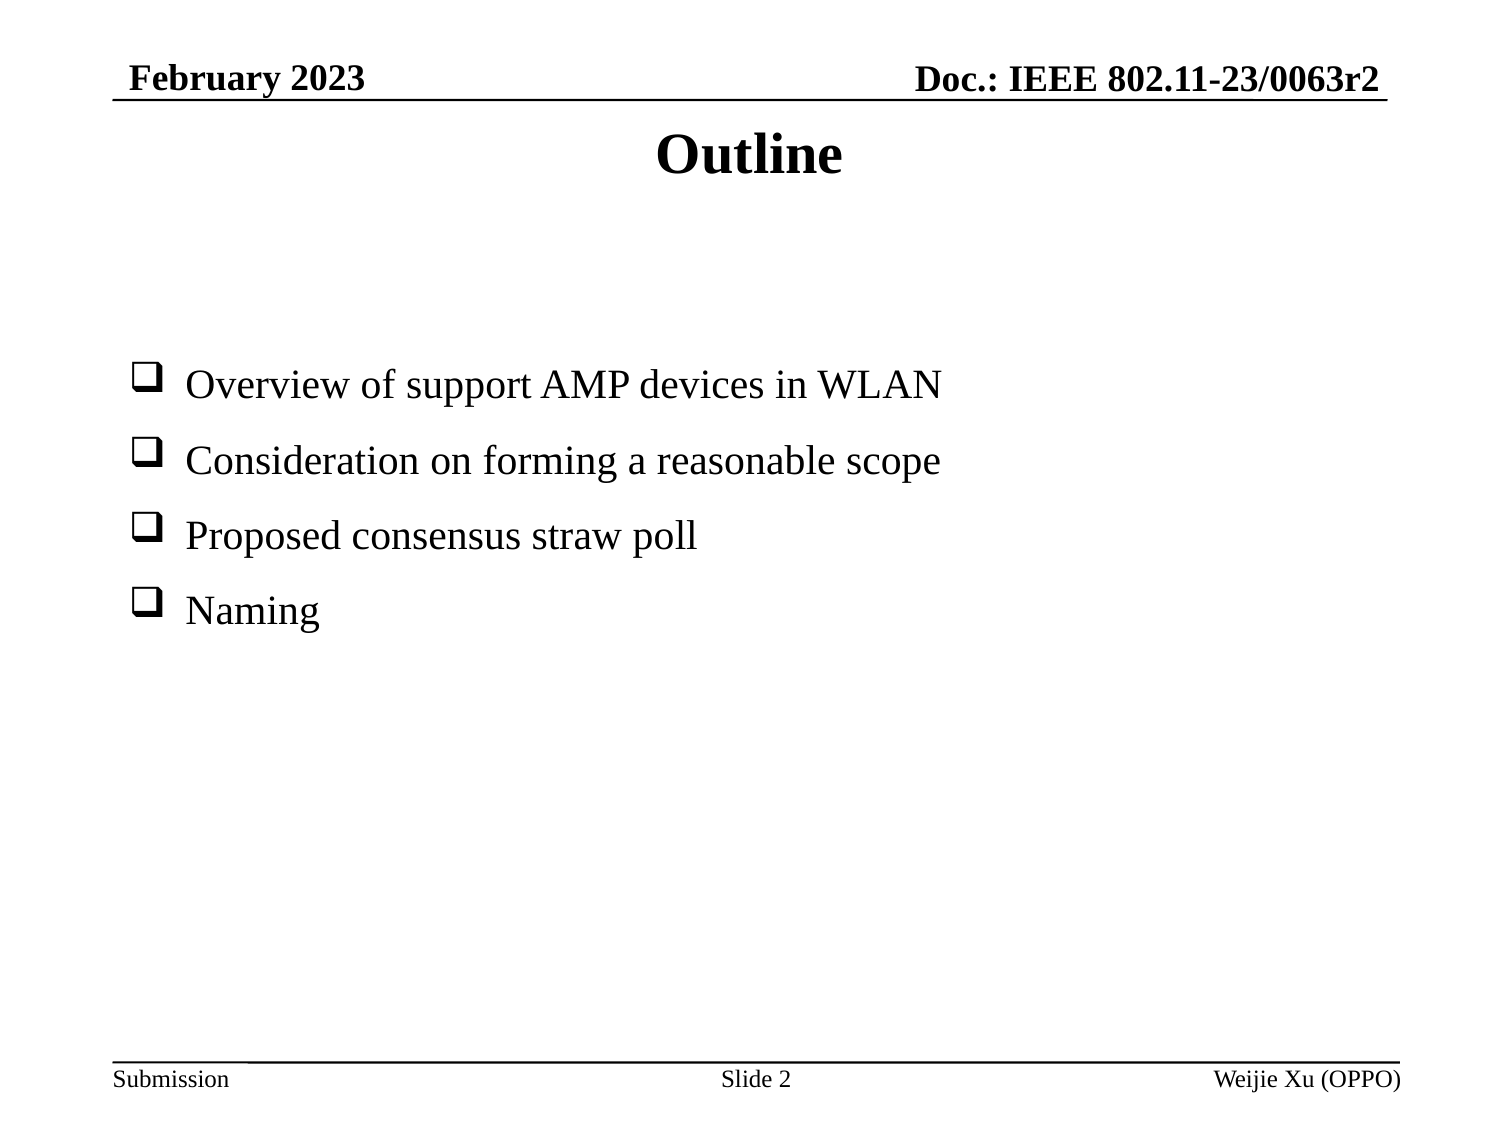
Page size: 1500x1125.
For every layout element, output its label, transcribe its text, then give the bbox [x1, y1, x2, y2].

title Outline [112, 112, 1388, 188]
text_box February 2023 [114, 45, 493, 100]
slide_number Slide 2 [712, 1061, 800, 1093]
footer Weijie Xu (OPPO) [949, 1061, 1402, 1093]
text_box Doc.: IEEE 802.11-23/0063r2 [899, 46, 1413, 107]
text_box Overview of support AMP devices in WLAN Consideration on forming a reasonable scope Proposed consensus straw poll Naming [114, 349, 1389, 1125]
